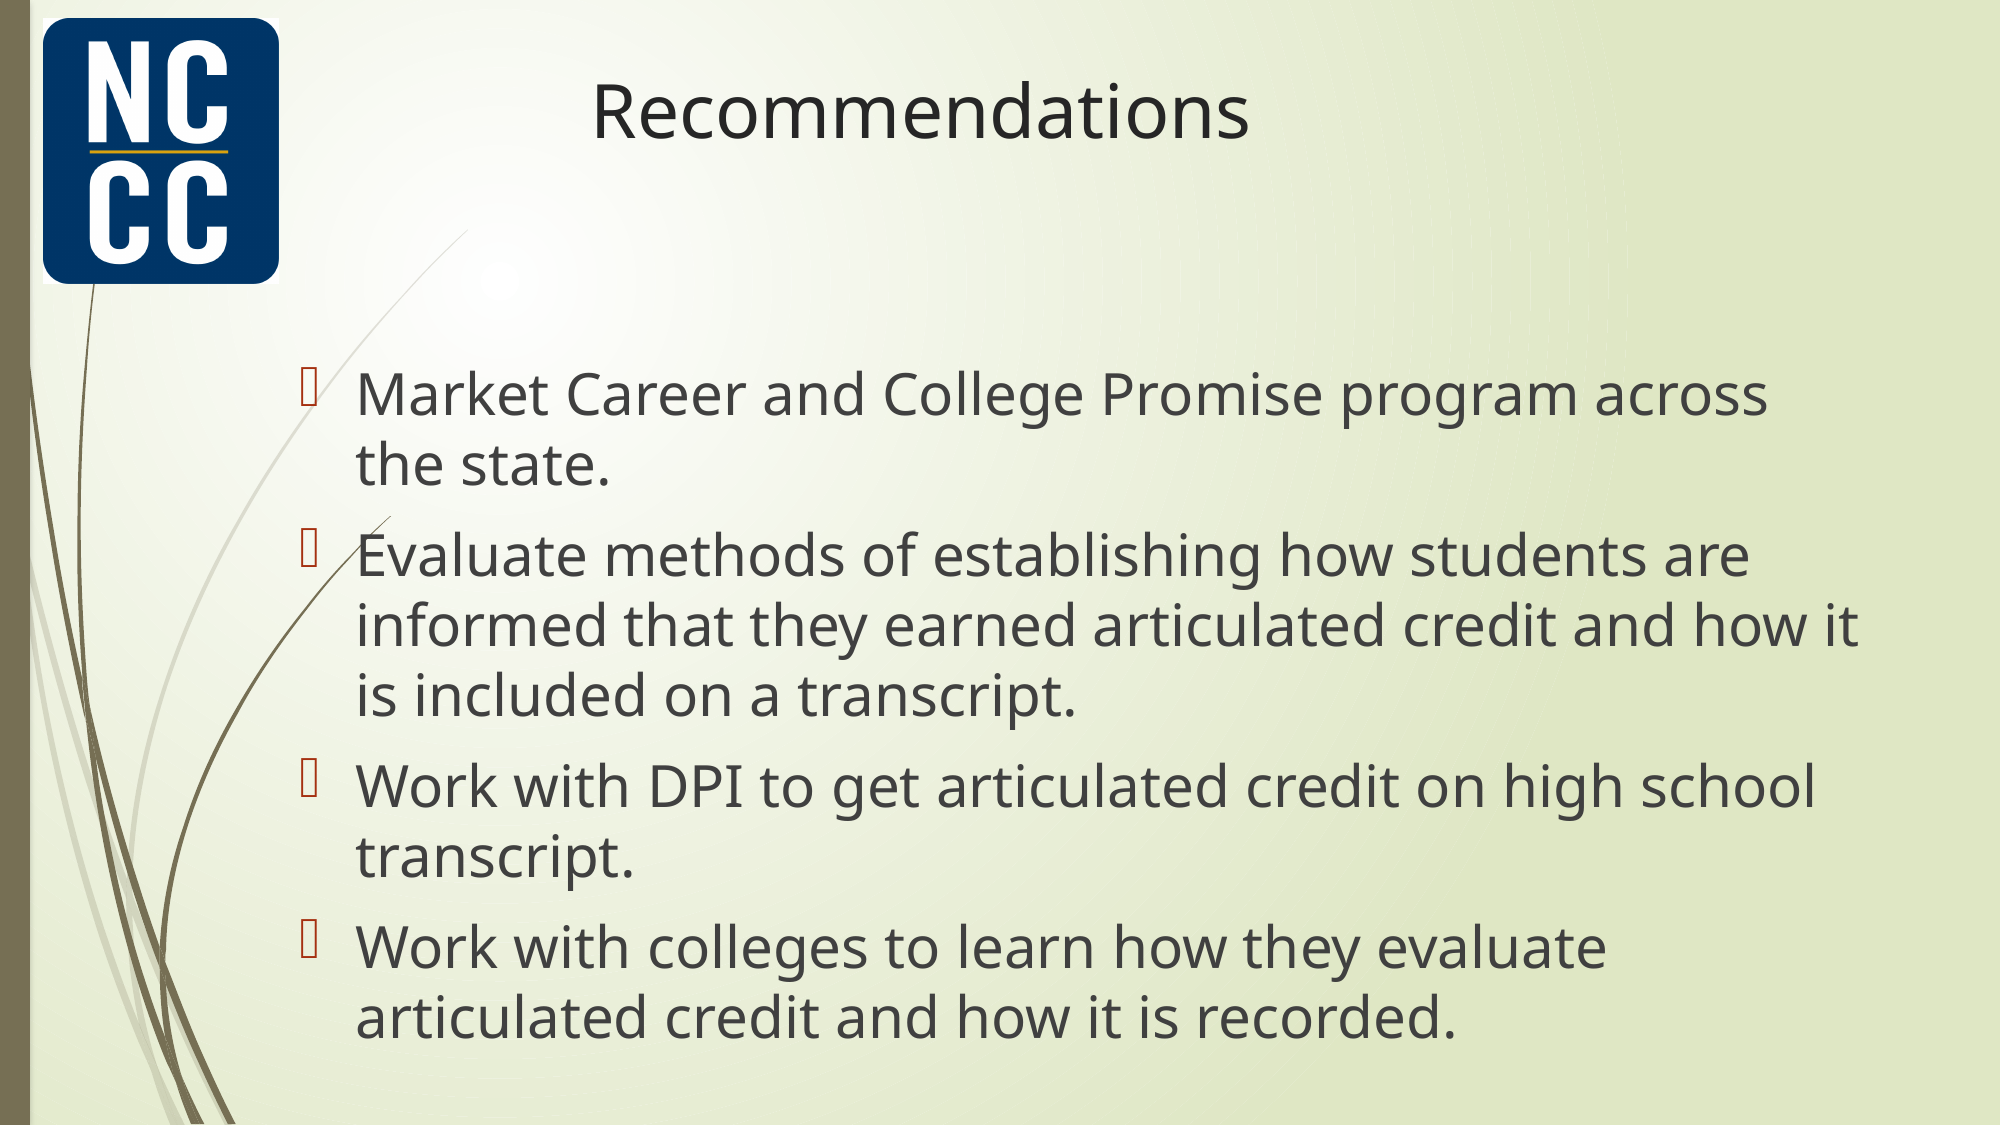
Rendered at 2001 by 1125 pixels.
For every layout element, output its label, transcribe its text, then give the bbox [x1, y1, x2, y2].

list Market Career and College Promise program across the state. Evaluate methods of establishing how students are informed that they earned articulated credit and how it is included on a transcript. Work with DPI to get articulated credit on high school transcript. Work with colleges to learn how they evaluate articulated credit and how it is recorded. [284, 350, 1888, 970]
picture [43, 18, 279, 284]
title Recommendations [425, 55, 1888, 266]
